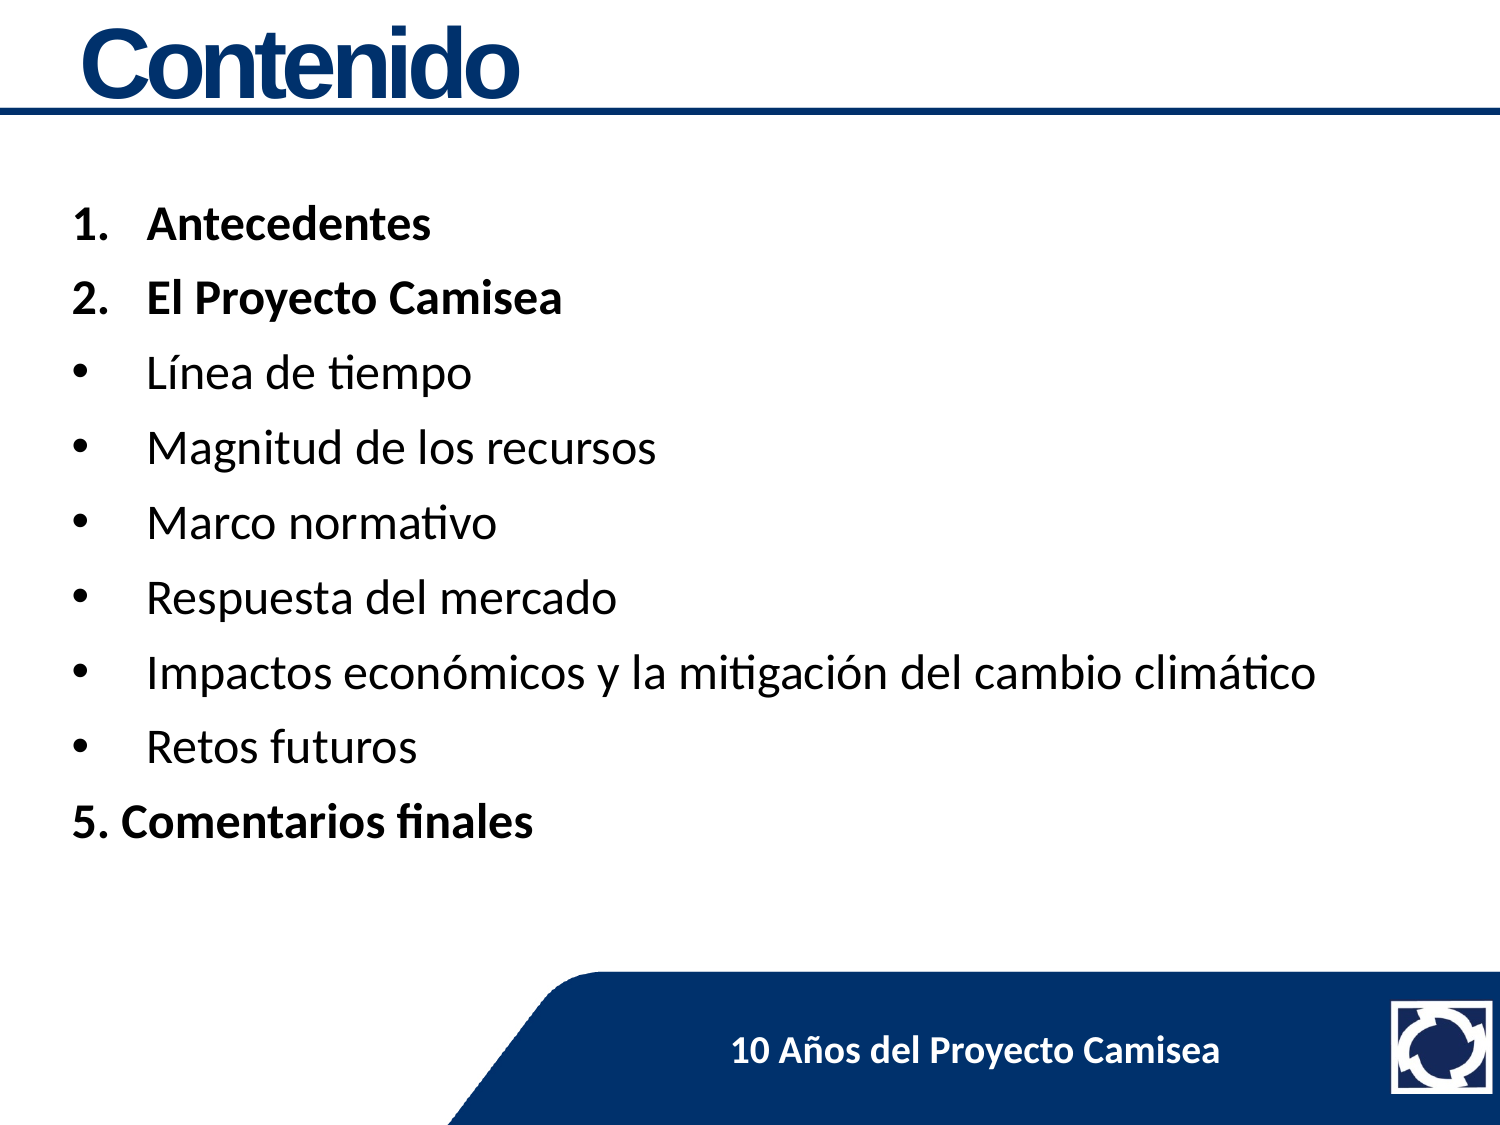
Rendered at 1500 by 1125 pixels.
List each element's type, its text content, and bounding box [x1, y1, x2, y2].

list 10 Años del Proyecto Camisea [519, 1021, 1433, 1104]
title Contenido [64, 0, 1378, 176]
picture [0, 0, 1500, 1125]
text_box Antecedentes El Proyecto Camisea Línea de tiempo Magnitud de los recursos Marco normativo Respuesta del mercado Impactos económicos y la mitigación del cambio climático Retos futuros 5. Comentarios finales [56, 189, 1419, 932]
